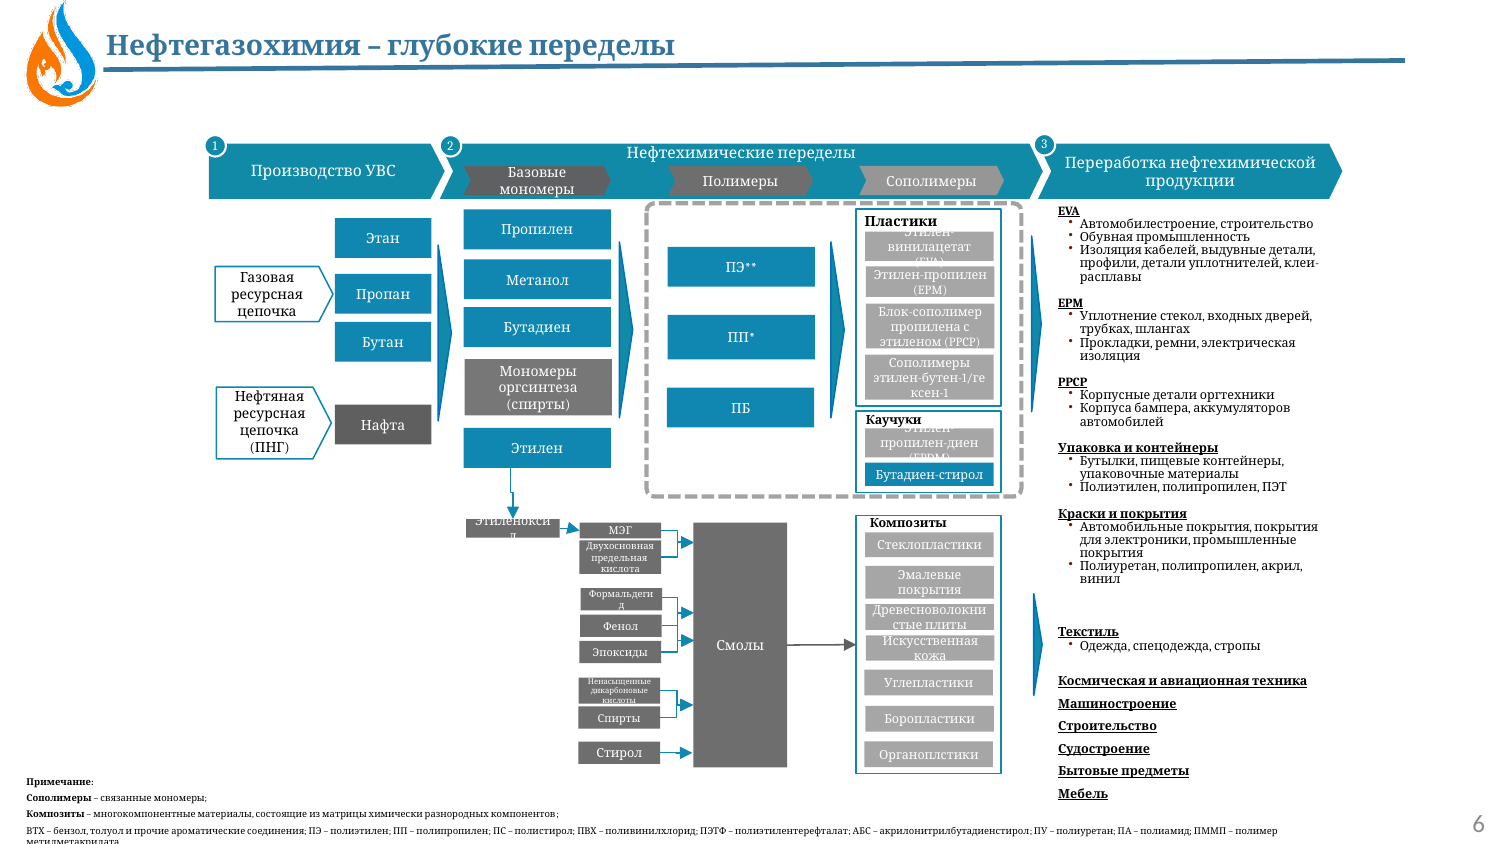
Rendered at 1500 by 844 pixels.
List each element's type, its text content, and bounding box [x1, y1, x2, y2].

text_box Эмалевые покрытия [863, 564, 996, 601]
text_box Ненасыщенные дикарбоновые кислоты [576, 676, 662, 704]
text_box Стирол [576, 740, 662, 766]
text_box Мономеры оргсинтеза (спирты) [463, 357, 614, 418]
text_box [485, 491, 538, 495]
text_box Нефтегазохимия – глубокие переделы [108, 21, 1455, 67]
text_box Органоплстики [862, 739, 995, 769]
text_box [661, 612, 694, 625]
text_box Смолы [691, 521, 789, 770]
text_box [1029, 233, 1044, 414]
text_box Этилен [461, 426, 613, 470]
text_box Боропластики [863, 704, 996, 734]
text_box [103, 60, 1406, 70]
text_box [659, 690, 694, 705]
text_box Пропан [333, 272, 433, 316]
text_box Нафта [333, 403, 433, 447]
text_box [660, 640, 695, 653]
text_box Производство УВС [206, 141, 447, 201]
text_box Бутадиен [461, 305, 613, 349]
text_box Фенол [578, 612, 656, 639]
text_box Полимеры [666, 164, 815, 198]
text_box Древесноволокнистые плиты [863, 602, 996, 632]
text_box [661, 530, 694, 541]
text_box Сополимеры [857, 163, 1006, 198]
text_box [661, 597, 694, 612]
text_box 3 [1033, 134, 1056, 156]
text_box Эпоксиды [577, 639, 663, 665]
text_box Пропилен [461, 207, 613, 251]
text_box Бутан [333, 320, 433, 364]
text_box Стеклопластики [863, 530, 996, 559]
text_box Метанол [462, 257, 613, 301]
text_box [644, 201, 1024, 499]
text_box Нефтехимические переделы [437, 141, 1045, 201]
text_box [661, 625, 694, 639]
text_box Композиты [861, 504, 964, 542]
text_box [435, 242, 454, 423]
text_box Двухосновная предельная кислота [577, 538, 663, 576]
text_box 6 [1376, 799, 1500, 844]
text_box [214, 385, 334, 461]
text_box [1031, 591, 1045, 698]
text_box Формальдегид [578, 586, 664, 612]
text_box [26, 775, 1372, 844]
text_box 1 [204, 135, 226, 157]
text_box МЭГ [577, 521, 663, 538]
text_box 2 [439, 135, 462, 157]
text_box [617, 239, 635, 420]
text_box Этан [333, 216, 433, 260]
picture [18, 0, 104, 129]
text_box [660, 541, 694, 558]
text_box Этиленоксид [464, 517, 562, 540]
text_box Базовые мономеры [461, 163, 613, 198]
text_box EVA Автомобилестроение, строительство Обувная промышленность Изоляция кабелей, выдувные детали, профили, детали уплотнителей, клеи-расплавы EPM Уплотнение стекол, входных дверей, трубках, шлангах Прокладки, ремни, электрическая изоляция PPCP Корпусные детали оргтехники Корпуса бампера, аккумуляторов автомобилей Упаковка и контейнеры Бутылки, пищевые контейнеры, упаковочные материалы Полиэтилен, полипропилен, ПЭТ Краски и покрытия Автомобильные покрытия, покрытия для электроники, промышленные покрытия Полиуретан, полипропилен, акрил, винил Текстиль Одежда, спецодежда, стропы Космическая и авиационная техника Машиностроение Строительство Судостроение Бытовые предметы Мебель [1054, 186, 1343, 774]
text_box Искусственная кожа [864, 633, 996, 663]
text_box [213, 264, 335, 324]
text_box Углепластики [862, 668, 995, 697]
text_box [659, 704, 693, 718]
text_box [854, 514, 1003, 774]
text_box Спирты [576, 704, 662, 731]
text_box Переработка нефтехимической продукции [1036, 141, 1345, 201]
